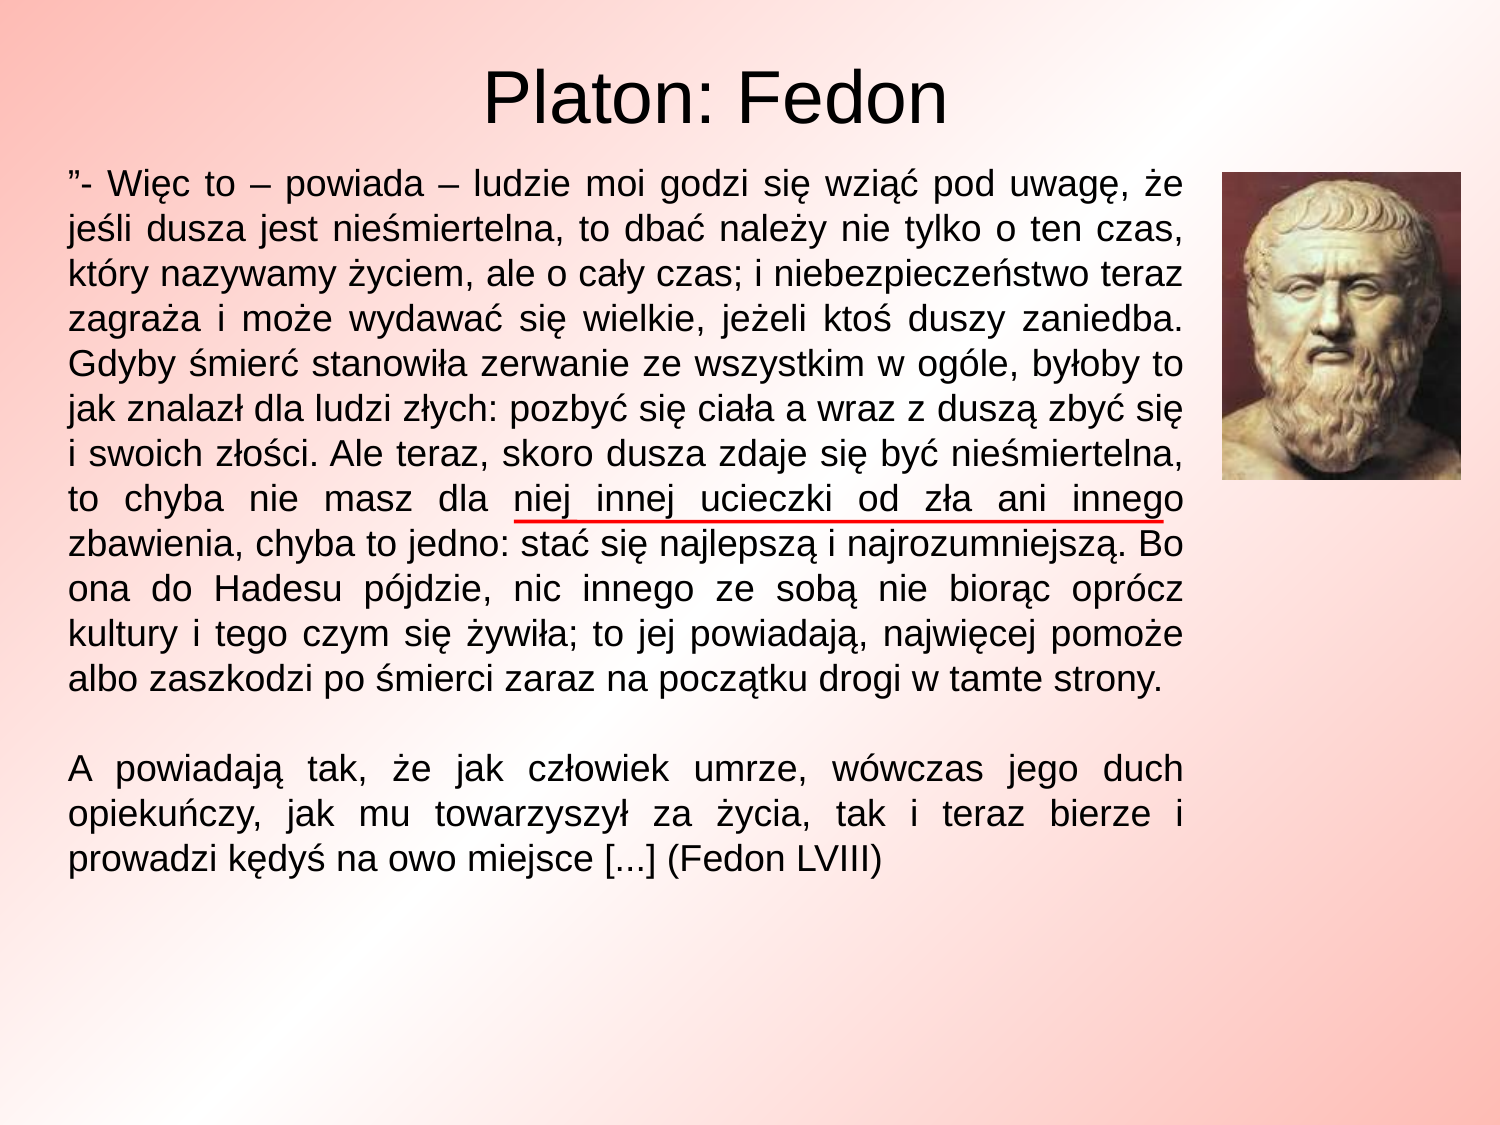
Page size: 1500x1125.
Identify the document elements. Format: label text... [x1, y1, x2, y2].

title Platon: Fedon [41, 0, 1392, 188]
picture [1222, 172, 1461, 480]
text_box ”- Więc to – powiada – ludzie moi godzi się wziąć pod uwagę, że jeśli dusza jest nieśmiertelna, to dbać należy nie tylko o ten czas, który nazywamy życiem, ale o cały czas; i niebezpieczeństwo teraz zagraża i może wydawać się wielkie, jeżeli ktoś duszy zaniedba. Gdyby śmierć stanowiła zerwanie ze wszystkim w ogóle, byłoby to jak znalazł dla ludzi złych: pozbyć się ciała a wraz z duszą zbyć się i swoich złości. Ale teraz, skoro dusza zdaje się być nieśmiertelna, to chyba nie masz dla niej innej ucieczki od zła ani innego zbawienia, chyba to jedno: stać się najlepszą i najrozumniejszą. Bo ona do Hadesu pójdzie, nic innego ze sobą nie biorąc oprócz kultury i tego czym się żywiła; to jej powiadają, najwięcej pomoże albo zaszkodzi po śmierci zaraz na początku drogi w tamte strony. A powiadają tak, że jak człowiek umrze, wówczas jego duch opiekuńczy, jak mu towarzyszył za życia, tak i teraz bierze i prowadzi kędyś na owo miejsce [...] (Fedon LVIII) [53, 152, 1199, 932]
